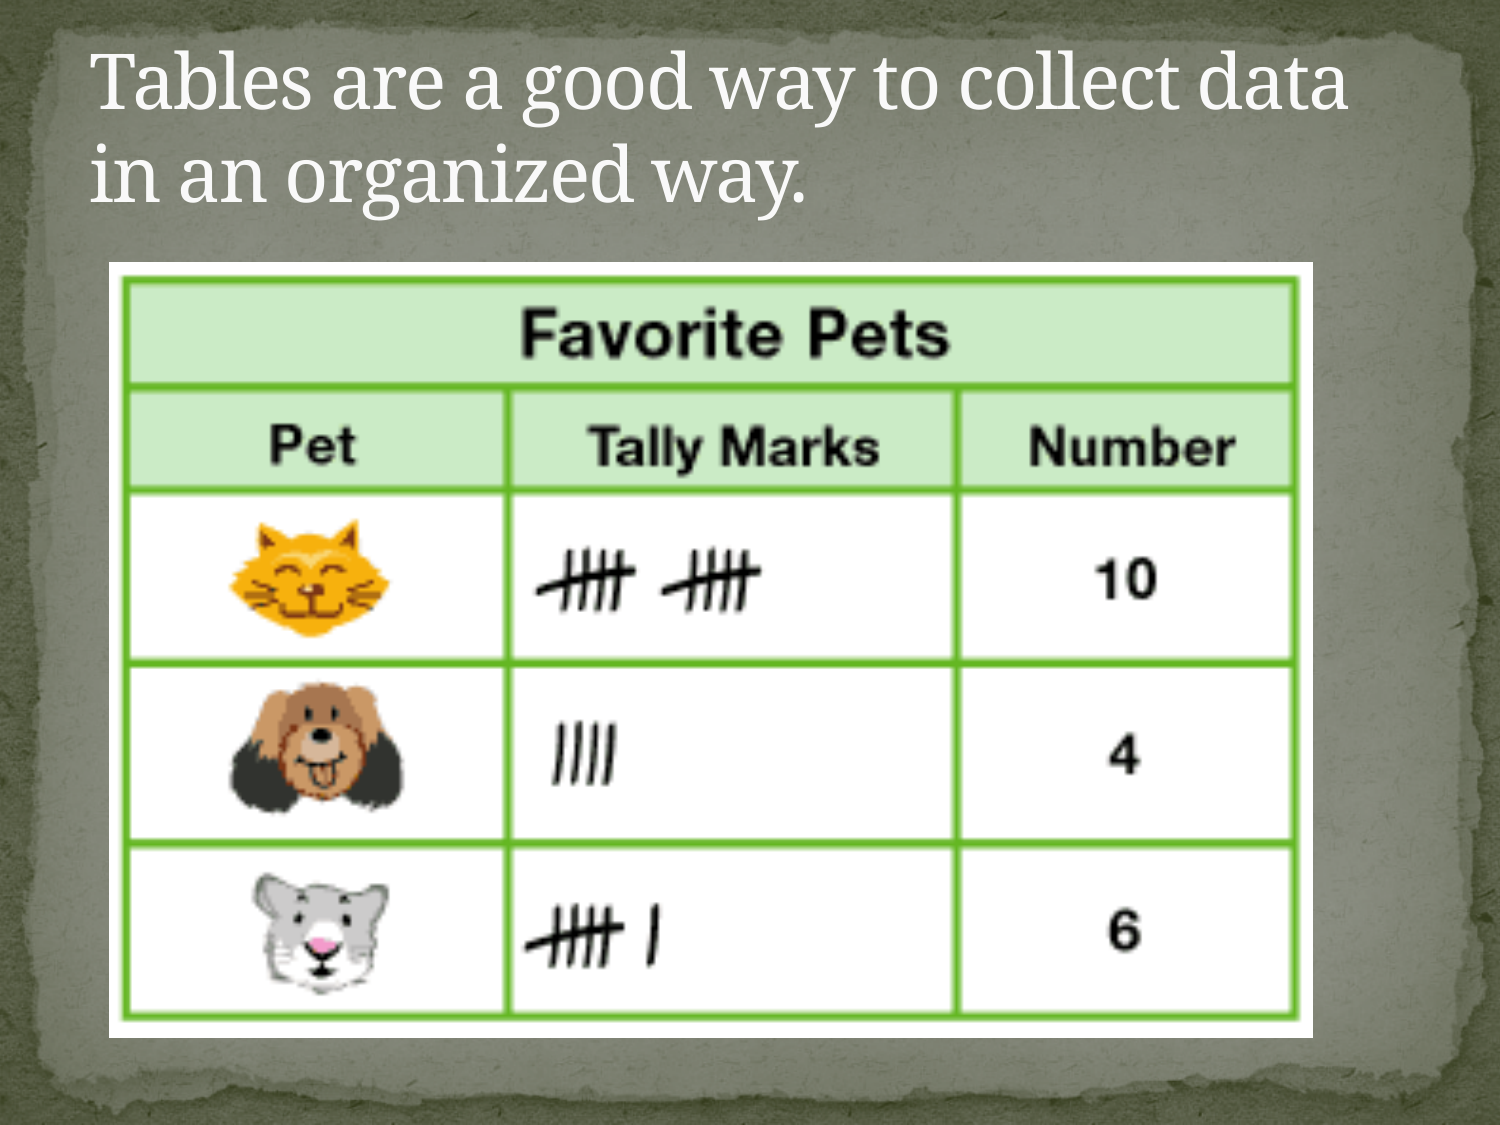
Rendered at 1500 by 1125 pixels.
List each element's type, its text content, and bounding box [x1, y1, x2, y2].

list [111, 265, 1311, 1034]
title Tables are a good way to collect data in an organized way. [74, 24, 1425, 225]
